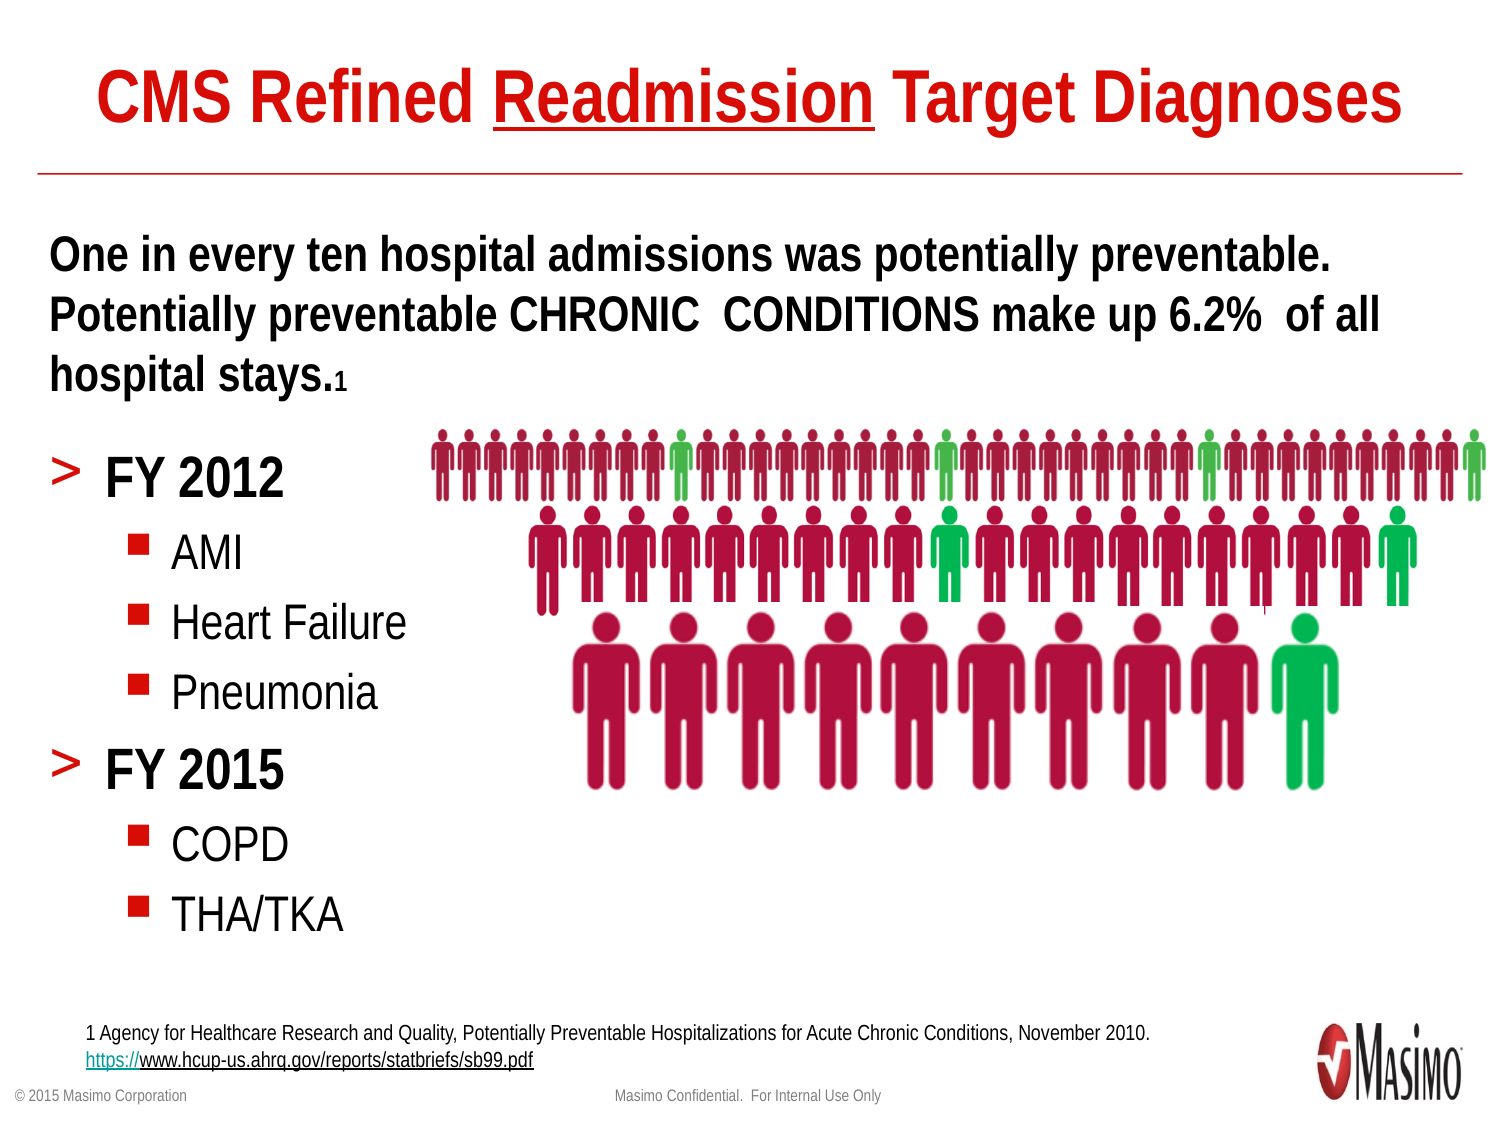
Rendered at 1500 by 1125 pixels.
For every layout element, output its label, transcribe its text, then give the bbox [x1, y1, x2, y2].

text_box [522, 510, 1419, 617]
text_box 1 Agency for Healthcare Research and Quality, Potentially Preventable Hospitalizations for Acute Chronic Conditions, November 2010. https://www.hcup-us.ahrq.gov/reports/statbriefs/sb99.pdf [70, 1011, 1169, 1079]
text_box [427, 424, 1487, 502]
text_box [563, 602, 1420, 792]
list One in every ten hospital admissions was potentially preventable. Potentially preventable CHRONIC CONDITIONS make up 6.2% of all hospital stays.1 FY 2012 AMI Heart Failure Pneumonia FY 2015 COPD THA/TKA [34, 214, 1466, 977]
picture [1317, 1023, 1463, 1100]
title CMS Refined Readmission Target Diagnoses [37, 10, 1463, 175]
